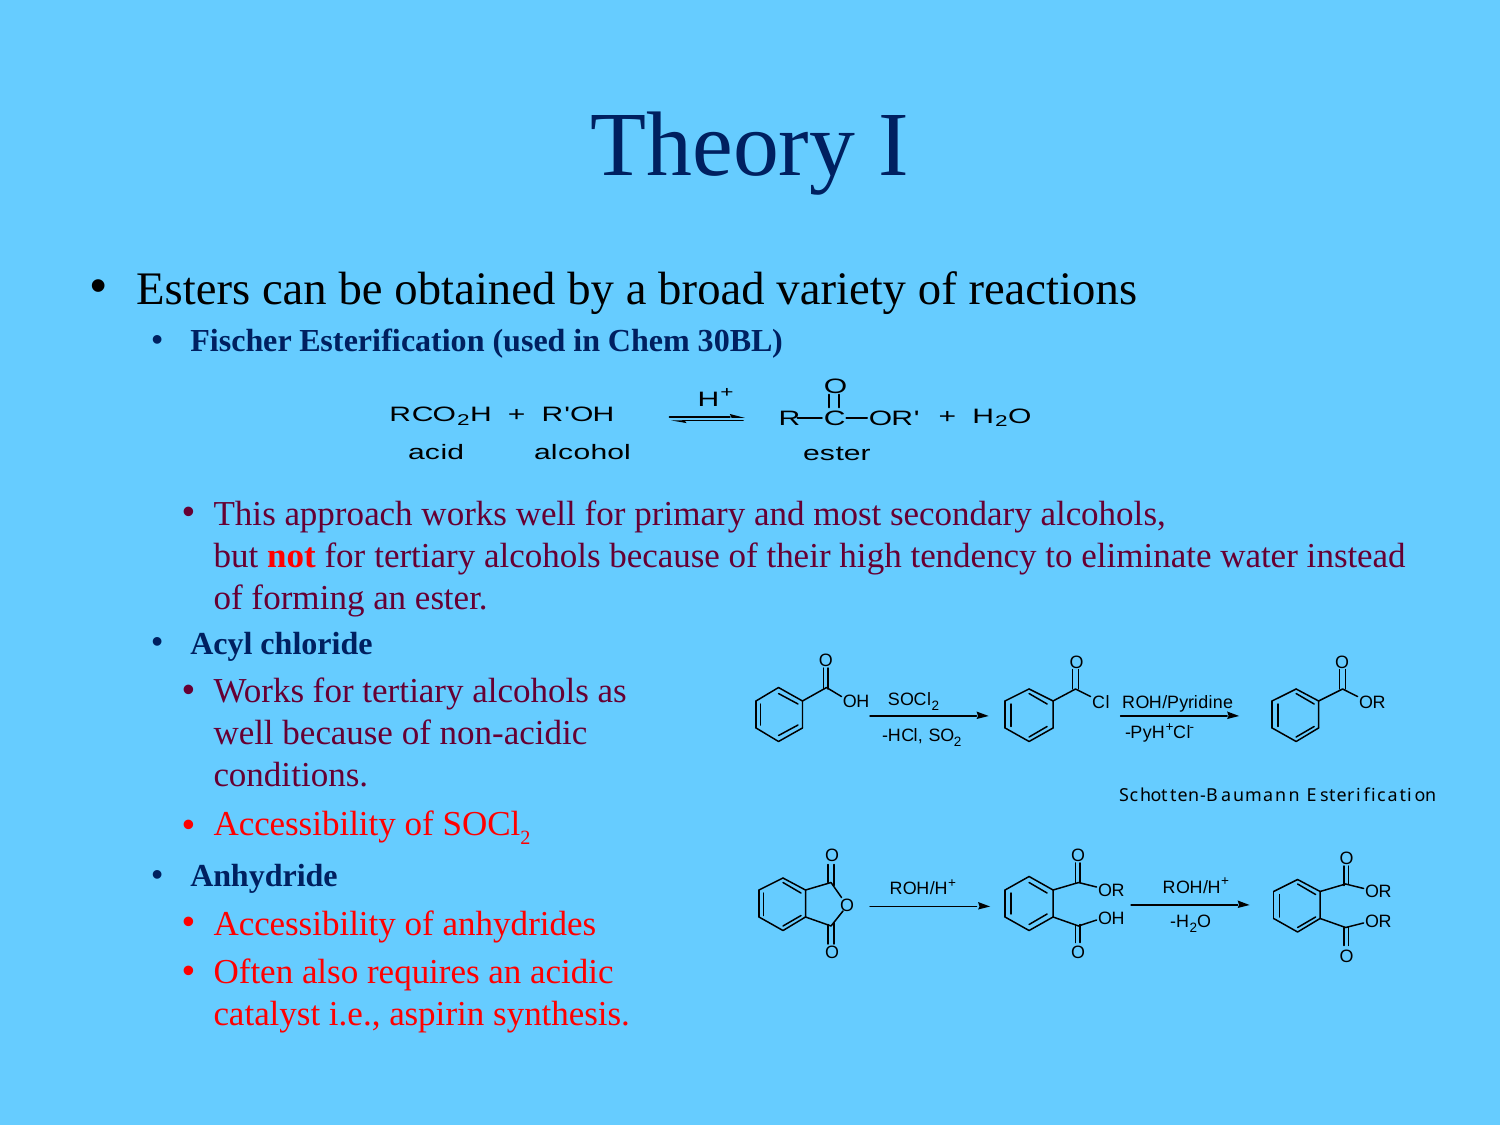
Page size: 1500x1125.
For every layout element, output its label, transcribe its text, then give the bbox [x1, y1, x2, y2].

title Theory I [75, 45, 1425, 233]
list Esters can be obtained by a broad variety of reactions Fischer Esterification (used in Chem 30BL) This approach works well for primary and most secondary alcohols, but not for tertiary alcohols because of their high tendency to eliminate water instead of forming an ester. Acyl chloride Works for tertiary alcohols as well because of non-acidic conditions. Accessibility of SOCl2 Anhydride Accessibility of anhydrides Often also requires an acidic catalyst i.e., aspirin synthesis. [75, 249, 1425, 1050]
picture [387, 374, 1035, 464]
picture [749, 649, 1444, 966]
